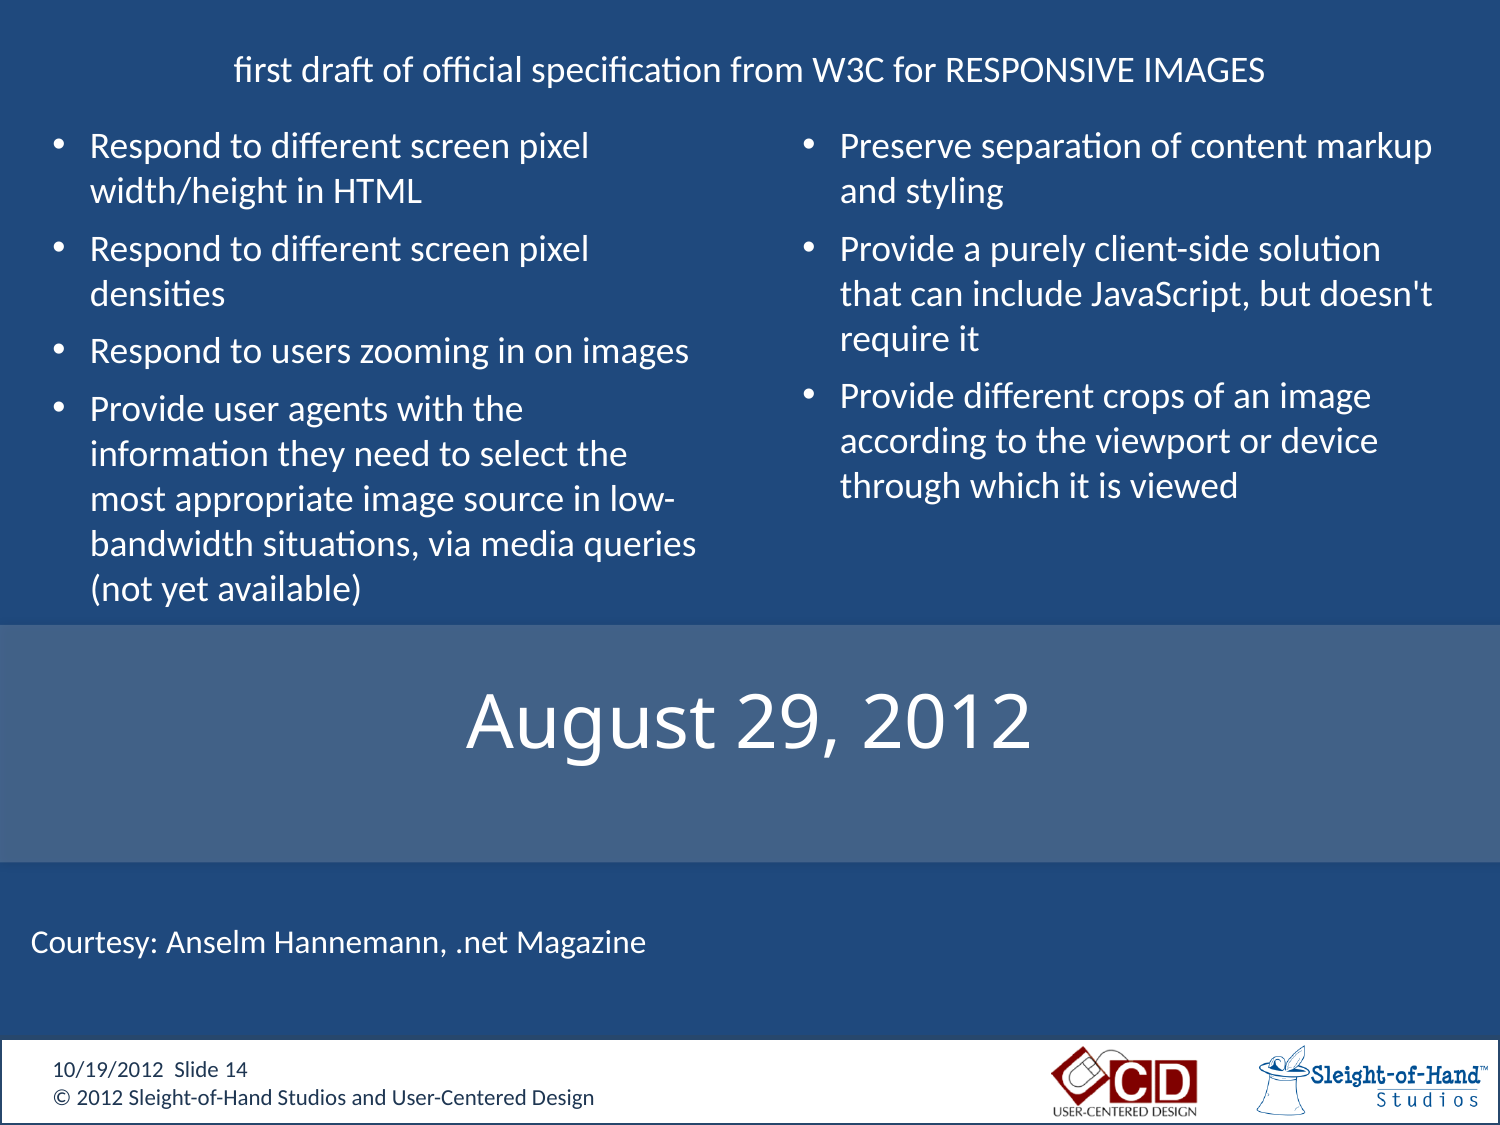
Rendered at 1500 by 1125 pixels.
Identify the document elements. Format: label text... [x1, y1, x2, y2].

text_box Courtesy: Anselm Hannemann, .net Magazine [16, 912, 738, 968]
text_box Respond to different screen pixel width/height in HTML Respond to different screen pixel densities Respond to users zooming in on images Provide user agents with the information they need to select the most appropriate image source in low-bandwidth situations, via media queries (not yet available) [37, 113, 713, 732]
title August 29, 2012 [75, 624, 1425, 813]
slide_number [37, 1047, 638, 1108]
text_box first draft of official specification from W3C for RESPONSIVE IMAGES [0, 37, 1500, 98]
picture [1051, 1045, 1488, 1119]
text_box Preserve separation of content markup and styling Provide a purely client-side solution that can include JavaScript, but doesn't require it Provide different crops of an image according to the viewport or device through which it is viewed [787, 113, 1463, 514]
